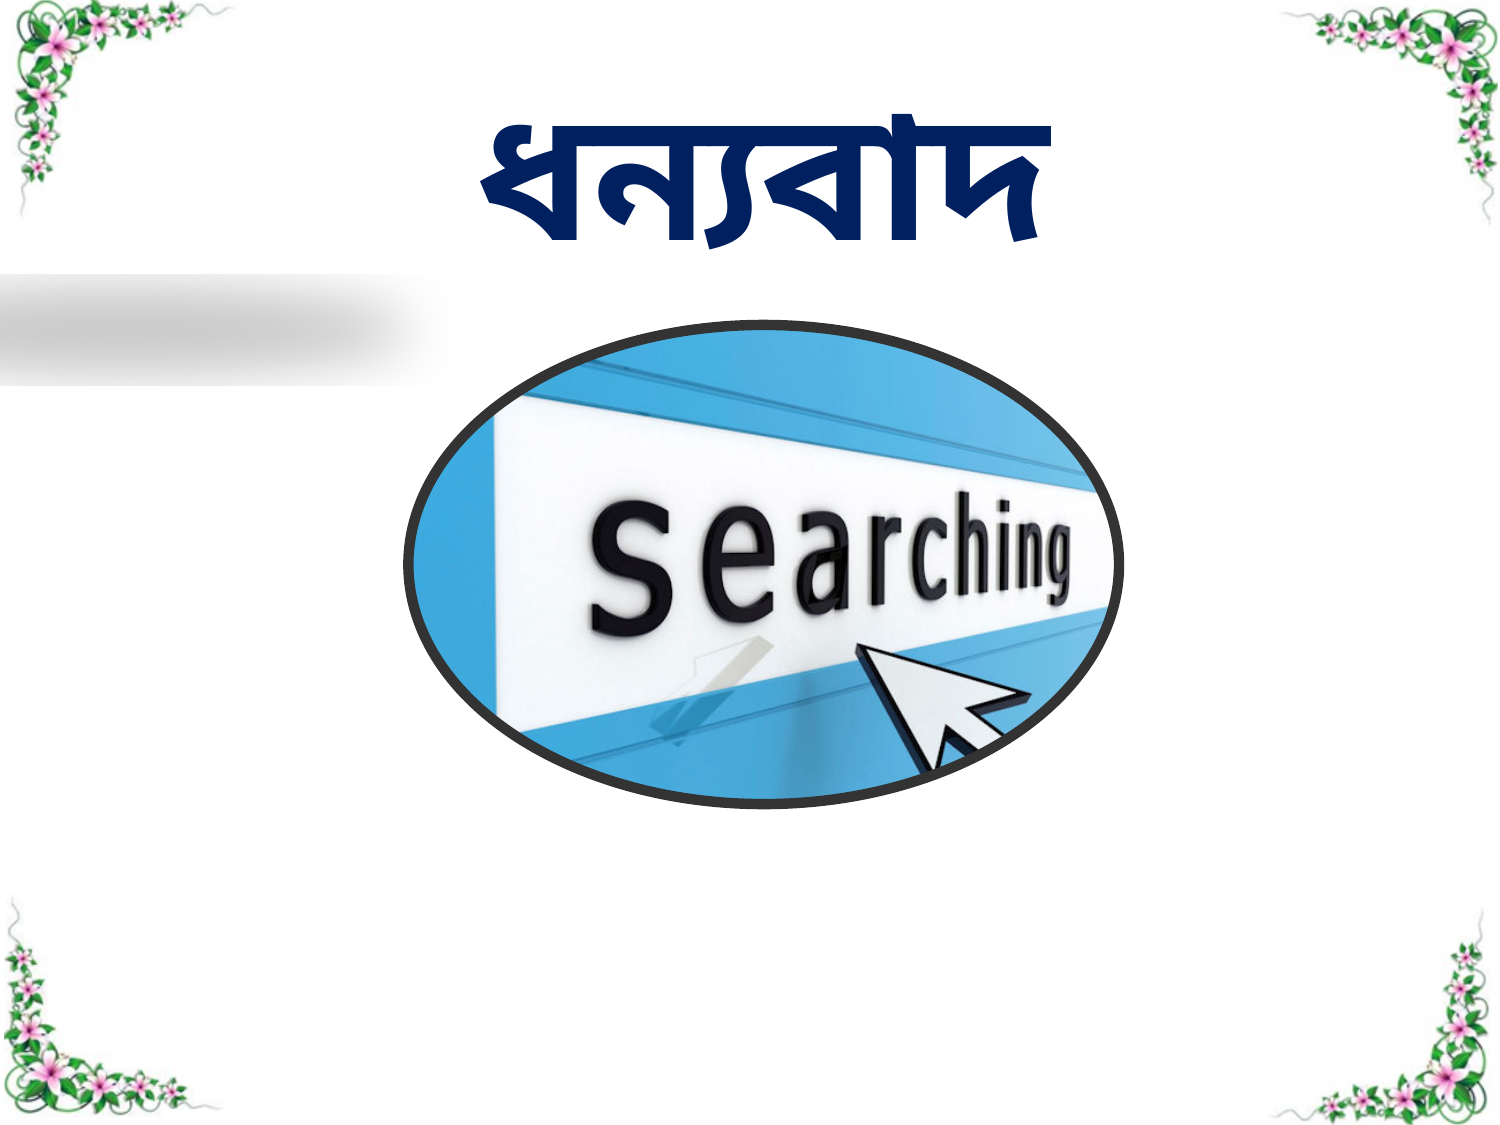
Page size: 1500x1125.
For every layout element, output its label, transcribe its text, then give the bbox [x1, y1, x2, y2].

picture [1267, 904, 1495, 1124]
picture [4, 893, 227, 1123]
picture [1277, 0, 1497, 229]
picture [8, 0, 237, 221]
picture [408, 324, 1120, 805]
text_box ধন্যবাদ [344, 49, 1183, 285]
